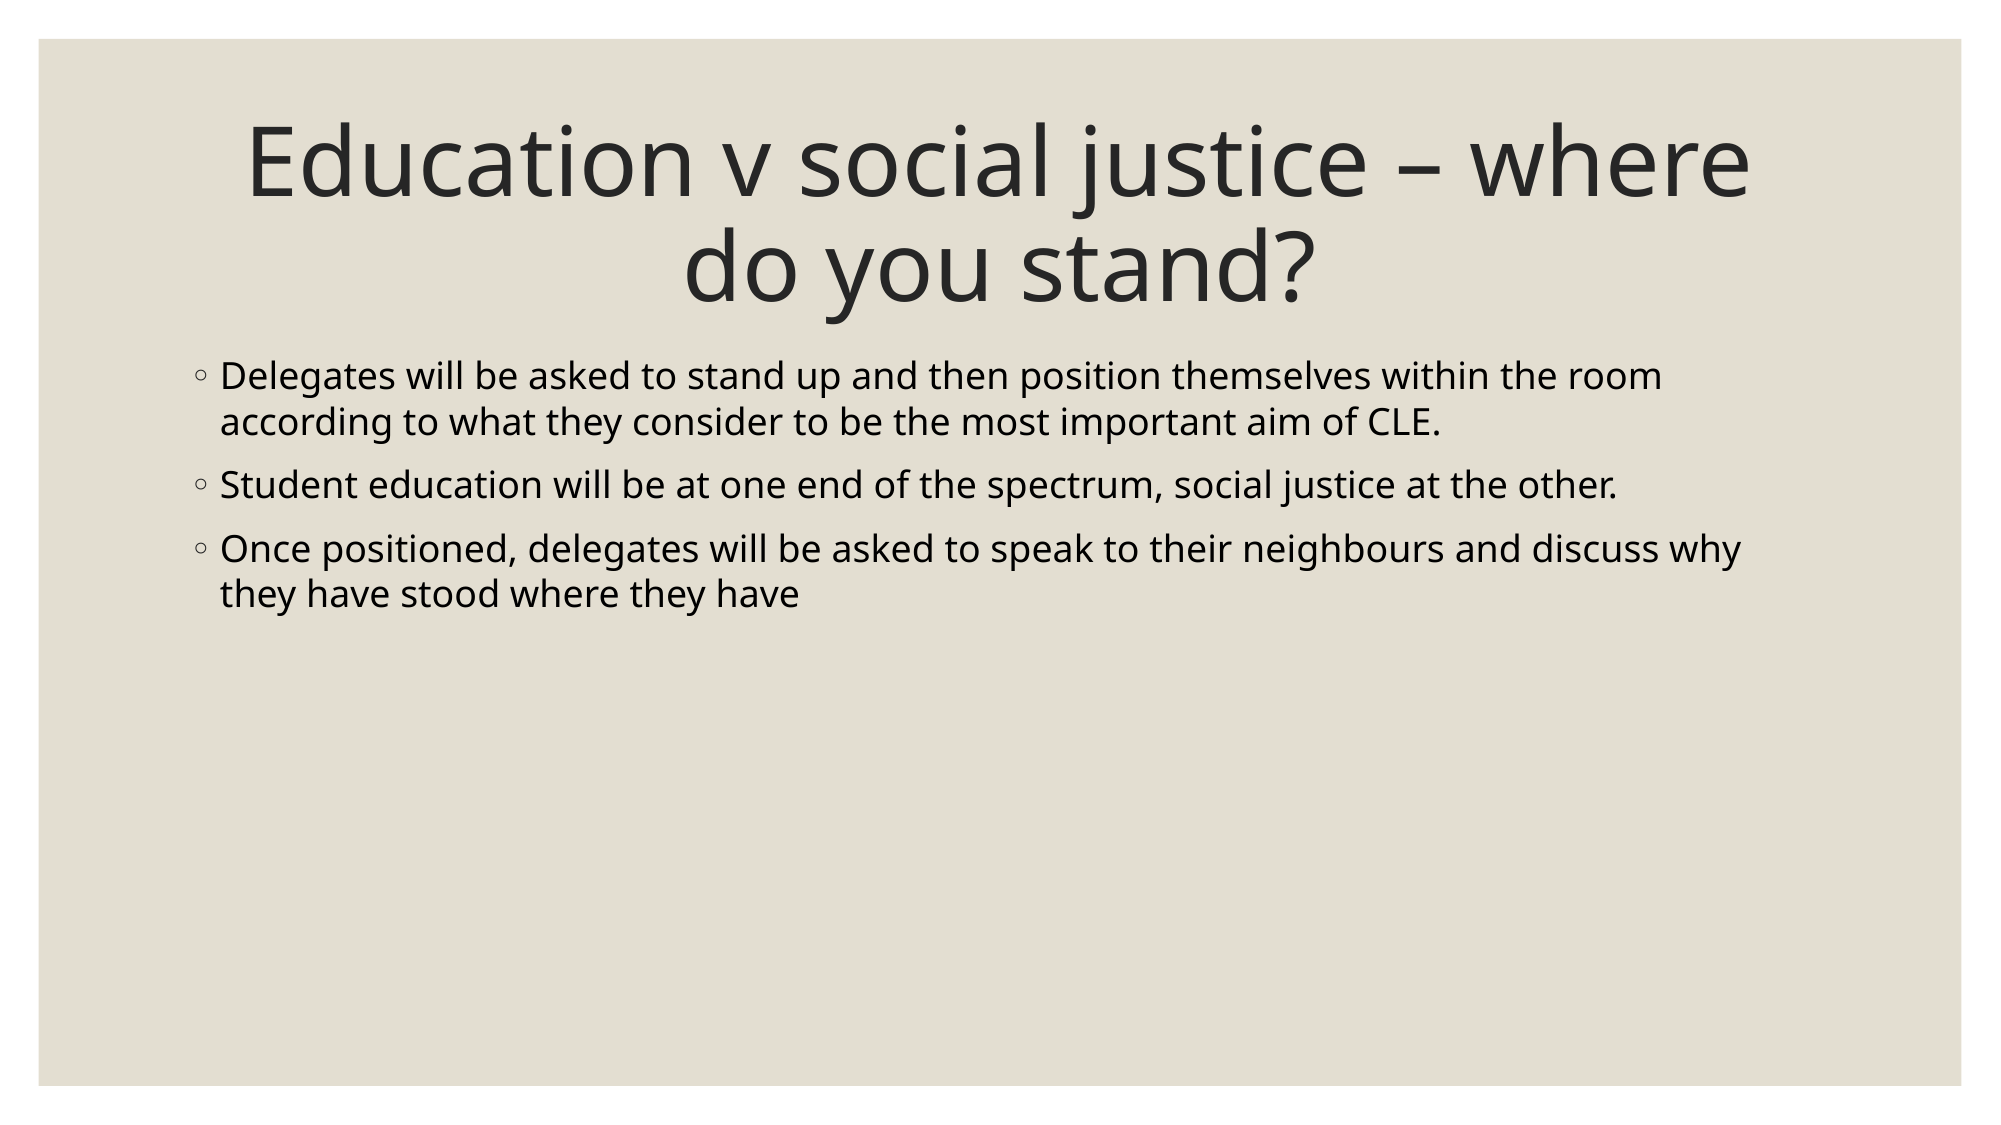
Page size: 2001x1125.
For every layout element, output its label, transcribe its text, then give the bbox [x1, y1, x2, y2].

list Delegates will be asked to stand up and then position themselves within the room according to what they consider to be the most important aim of CLE. Student education will be at one end of the spectrum, social justice at the other. Once positioned, delegates will be asked to speak to their neighbours and discuss why they have stood where they have [174, 345, 1825, 990]
title Education v social justice – where do you stand? [174, 105, 1825, 331]
